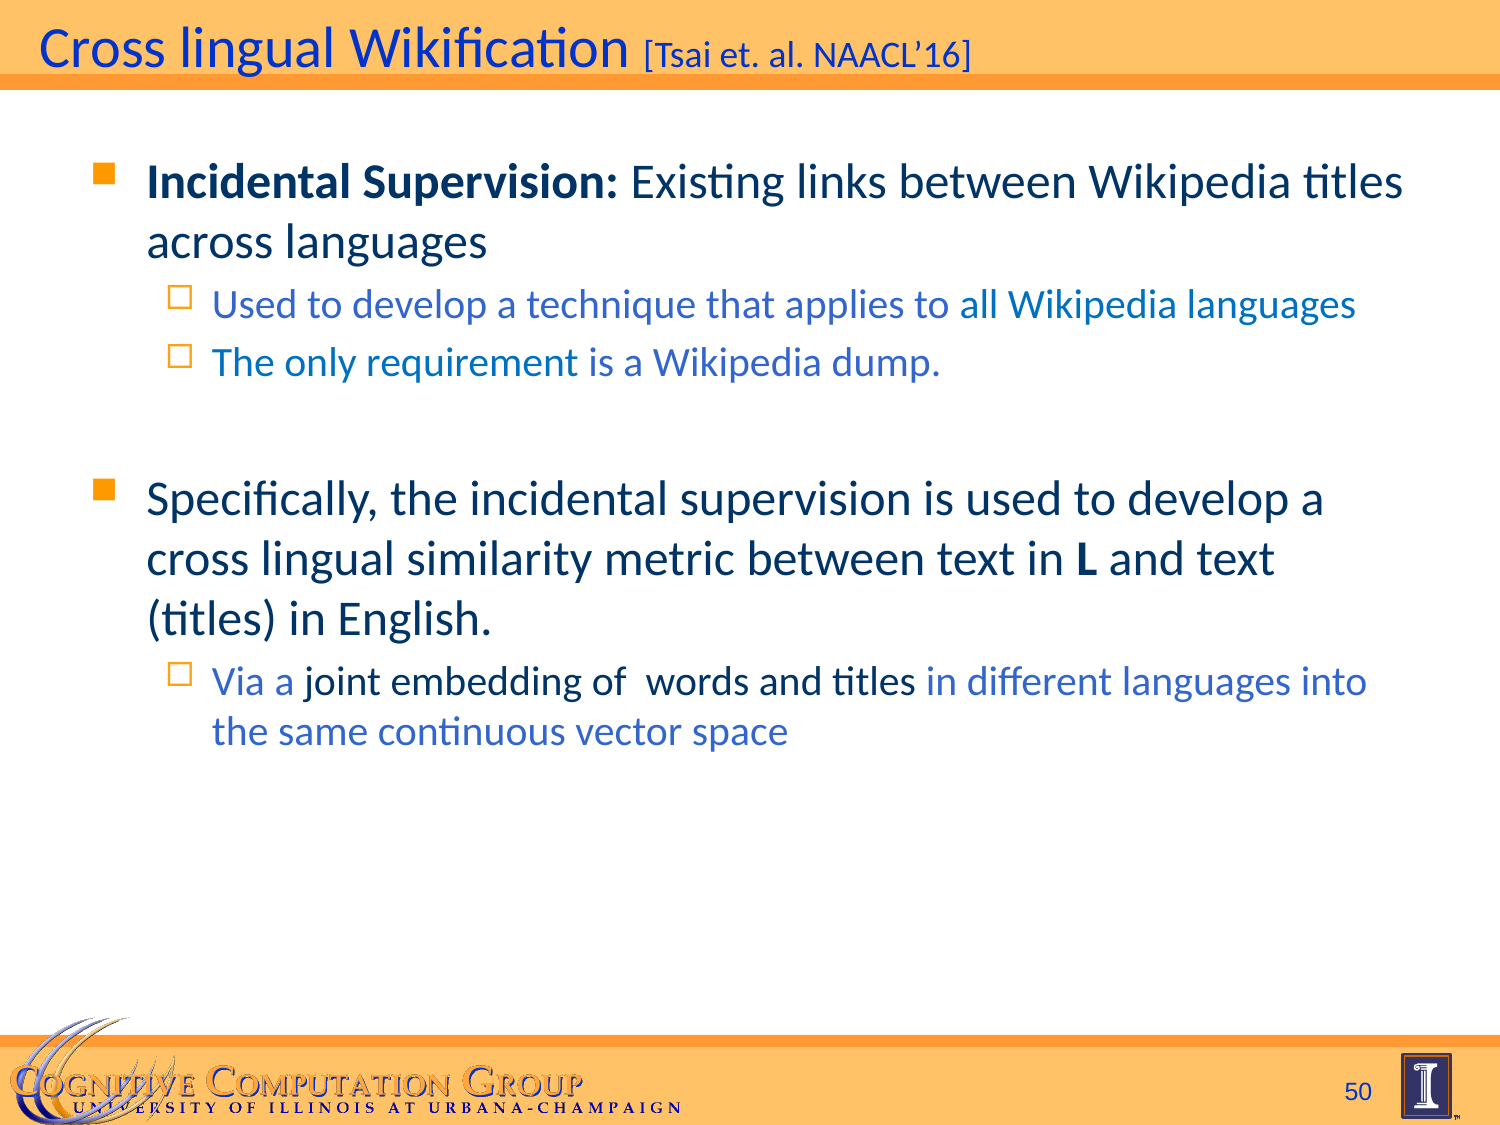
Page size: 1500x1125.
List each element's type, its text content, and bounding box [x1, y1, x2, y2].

list Incidental Supervision: Existing links between Wikipedia titles across languages Used to develop a technique that applies to all Wikipedia languages The only requirement is a Wikipedia dump. Specifically, the incidental supervision is used to develop a cross lingual similarity metric between text in L and text (titles) in English. Via a joint embedding of words and titles in different languages into the same continuous vector space [75, 141, 1425, 1050]
slide_number 50 [1237, 1074, 1388, 1113]
title Cross lingual Wikification [Tsai et. al. NAACL’16] [24, 0, 1375, 88]
picture [0, 1012, 687, 1125]
